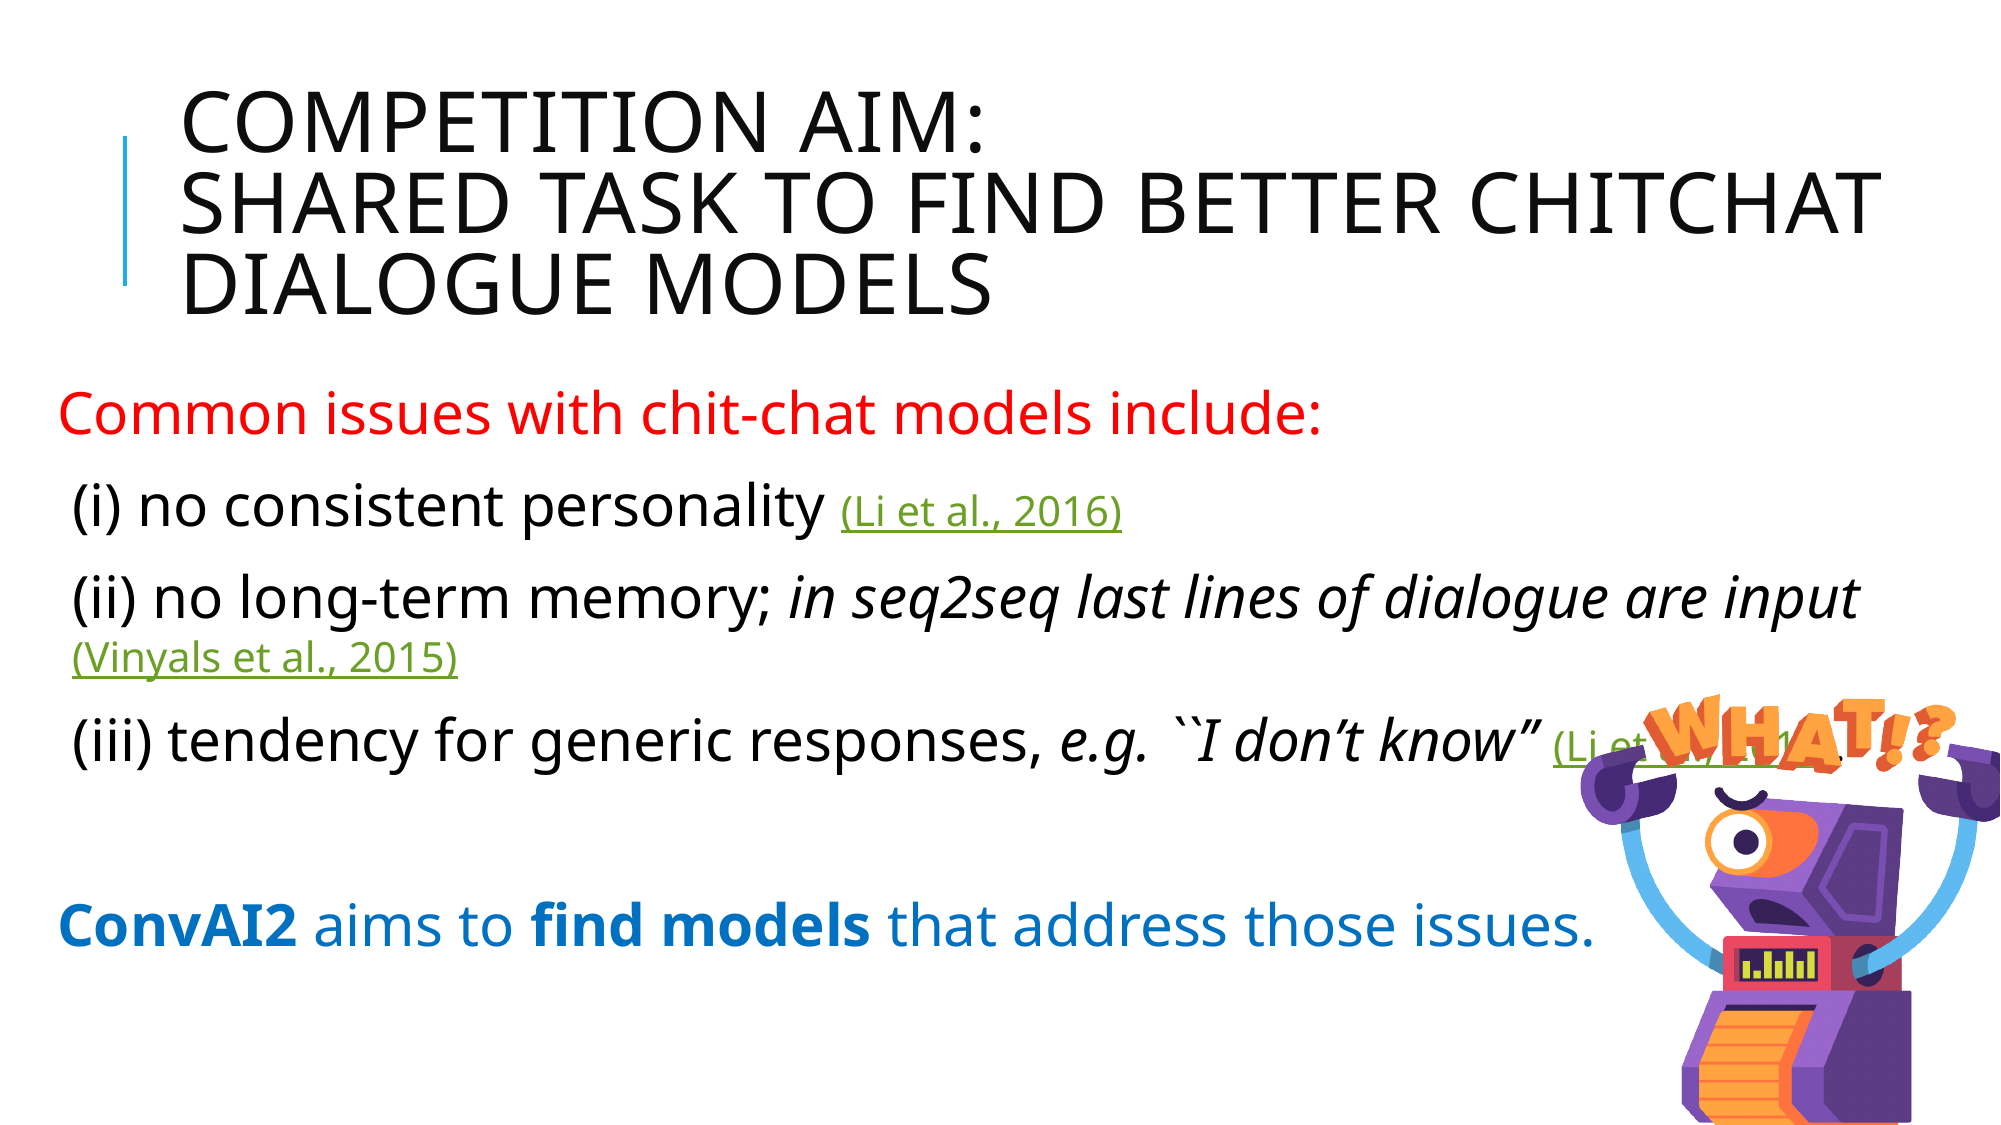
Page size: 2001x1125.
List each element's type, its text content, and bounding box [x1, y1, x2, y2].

list Common issues with chit-chat models include: (i) no consistent personality (Li et al., 2016) (ii) no long-term memory; in seq2seq last lines of dialogue are input (Vinyals et al., 2015) (iii) tendency for generic responses, e.g. ``I don’t know’’ (Li et al., 2015). ConvAI2 aims to find models that address those issues. [49, 376, 2000, 1043]
picture [1570, 686, 2000, 1125]
title COMPETItiON AIM: SHARED TASK TO FIND BETTER Chitchat DIALOGUE MODELS [164, 79, 1977, 339]
